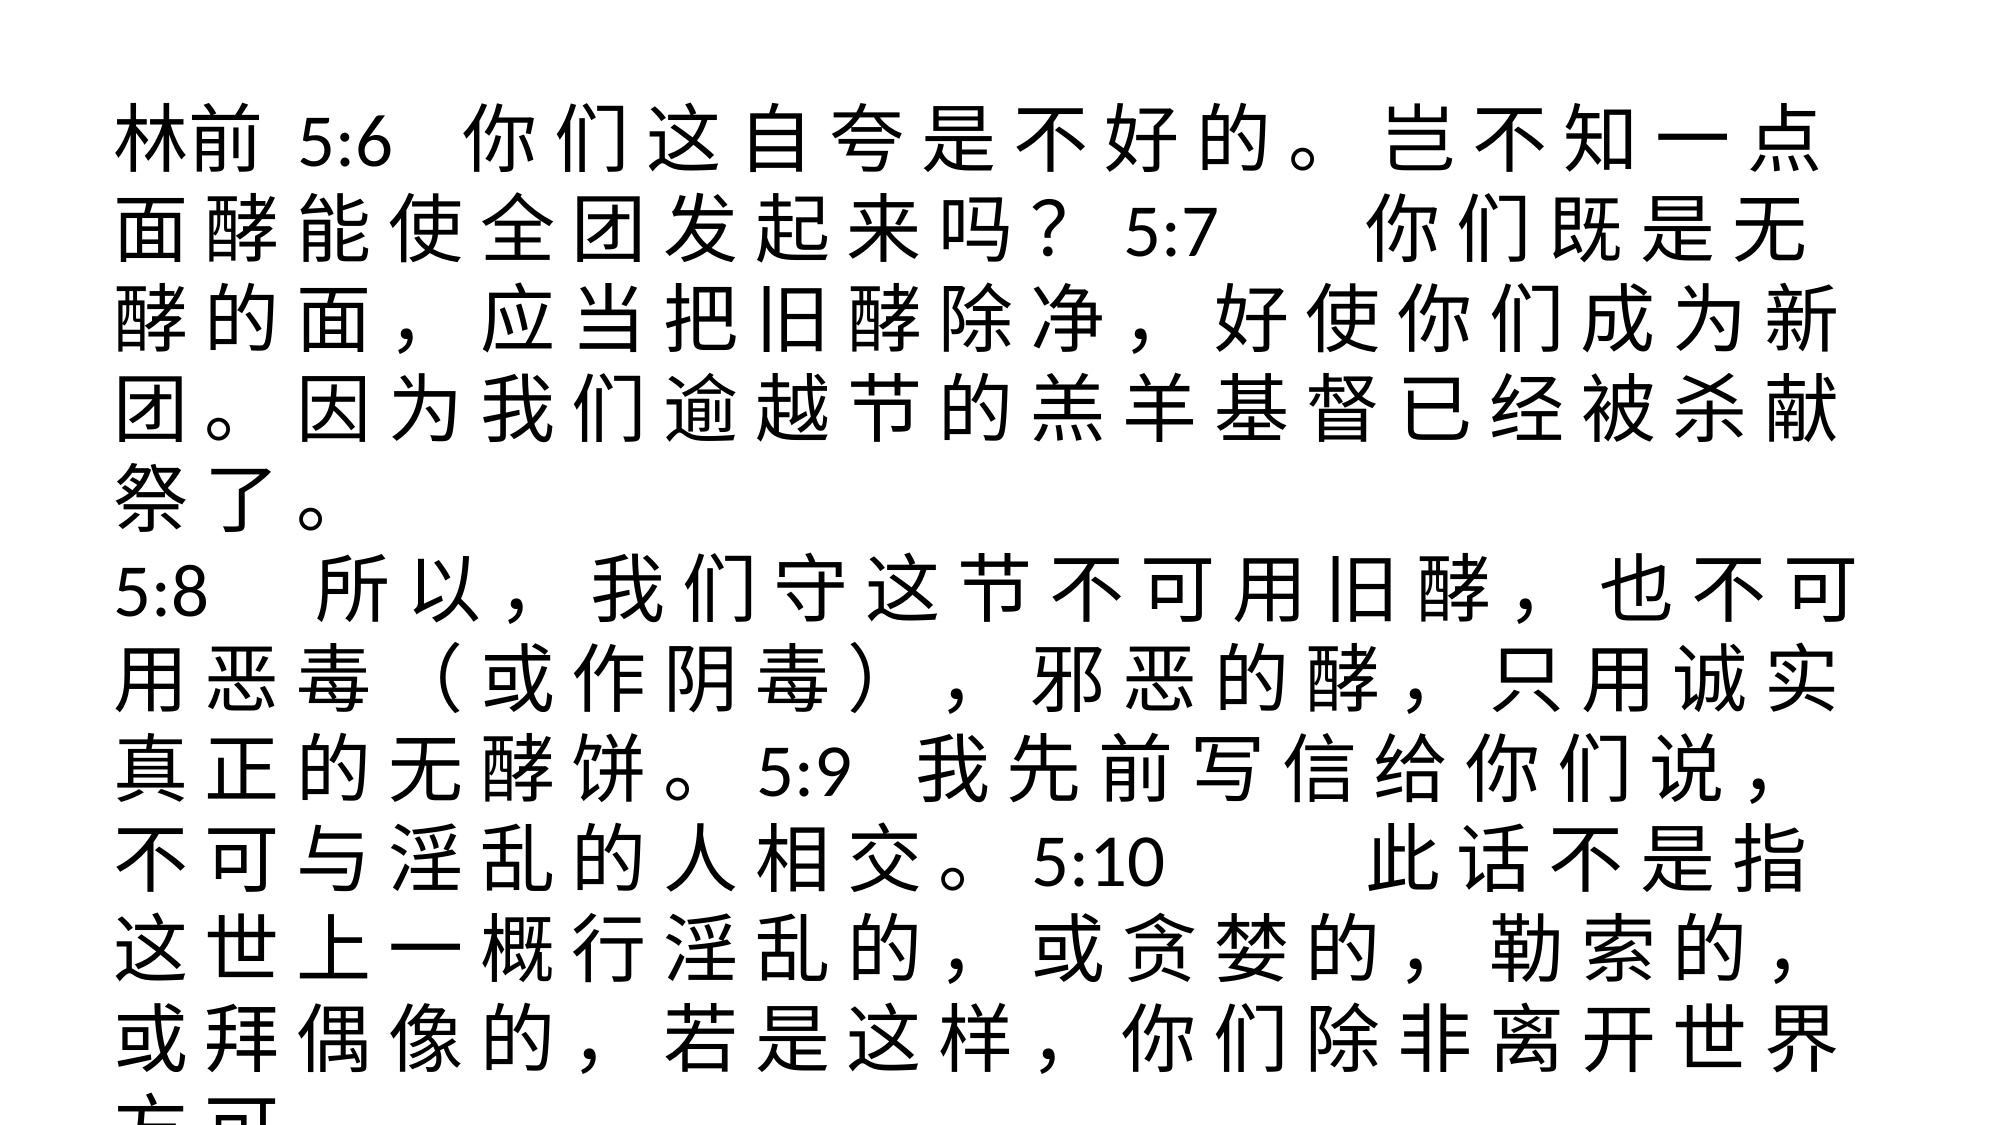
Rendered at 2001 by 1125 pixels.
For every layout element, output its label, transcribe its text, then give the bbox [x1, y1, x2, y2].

text_box 林前 5:6 你 们 这 自 夸 是 不 好 的 。 岂 不 知 一 点 面 酵 能 使 全 团 发 起 来 吗 ？5:7 你 们 既 是 无 酵 的 面 ， 应 当 把 旧 酵 除 净 ， 好 使 你 们 成 为 新 团 。 因 为 我 们 逾 越 节 的 羔 羊 基 督 已 经 被 杀 献 祭 了 。 5:8 所 以 ， 我 们 守 这 节 不 可 用 旧 酵 ， 也 不 可 用 恶 毒 （ 或 作 阴 毒 ） ， 邪 恶 的 酵 ， 只 用 诚 实 真 正 的 无 酵 饼 。5:9 我 先 前 写 信 给 你 们 说 ， 不 可 与 淫 乱 的 人 相 交 。5:10 此 话 不 是 指 这 世 上 一 概 行 淫 乱 的 ， 或 贪 婪 的 ， 勒 索 的 ， 或 拜 偶 像 的 ， 若 是 这 样 ， 你 们 除 非 离 开 世 界 方 可 。 [98, 84, 1897, 1125]
